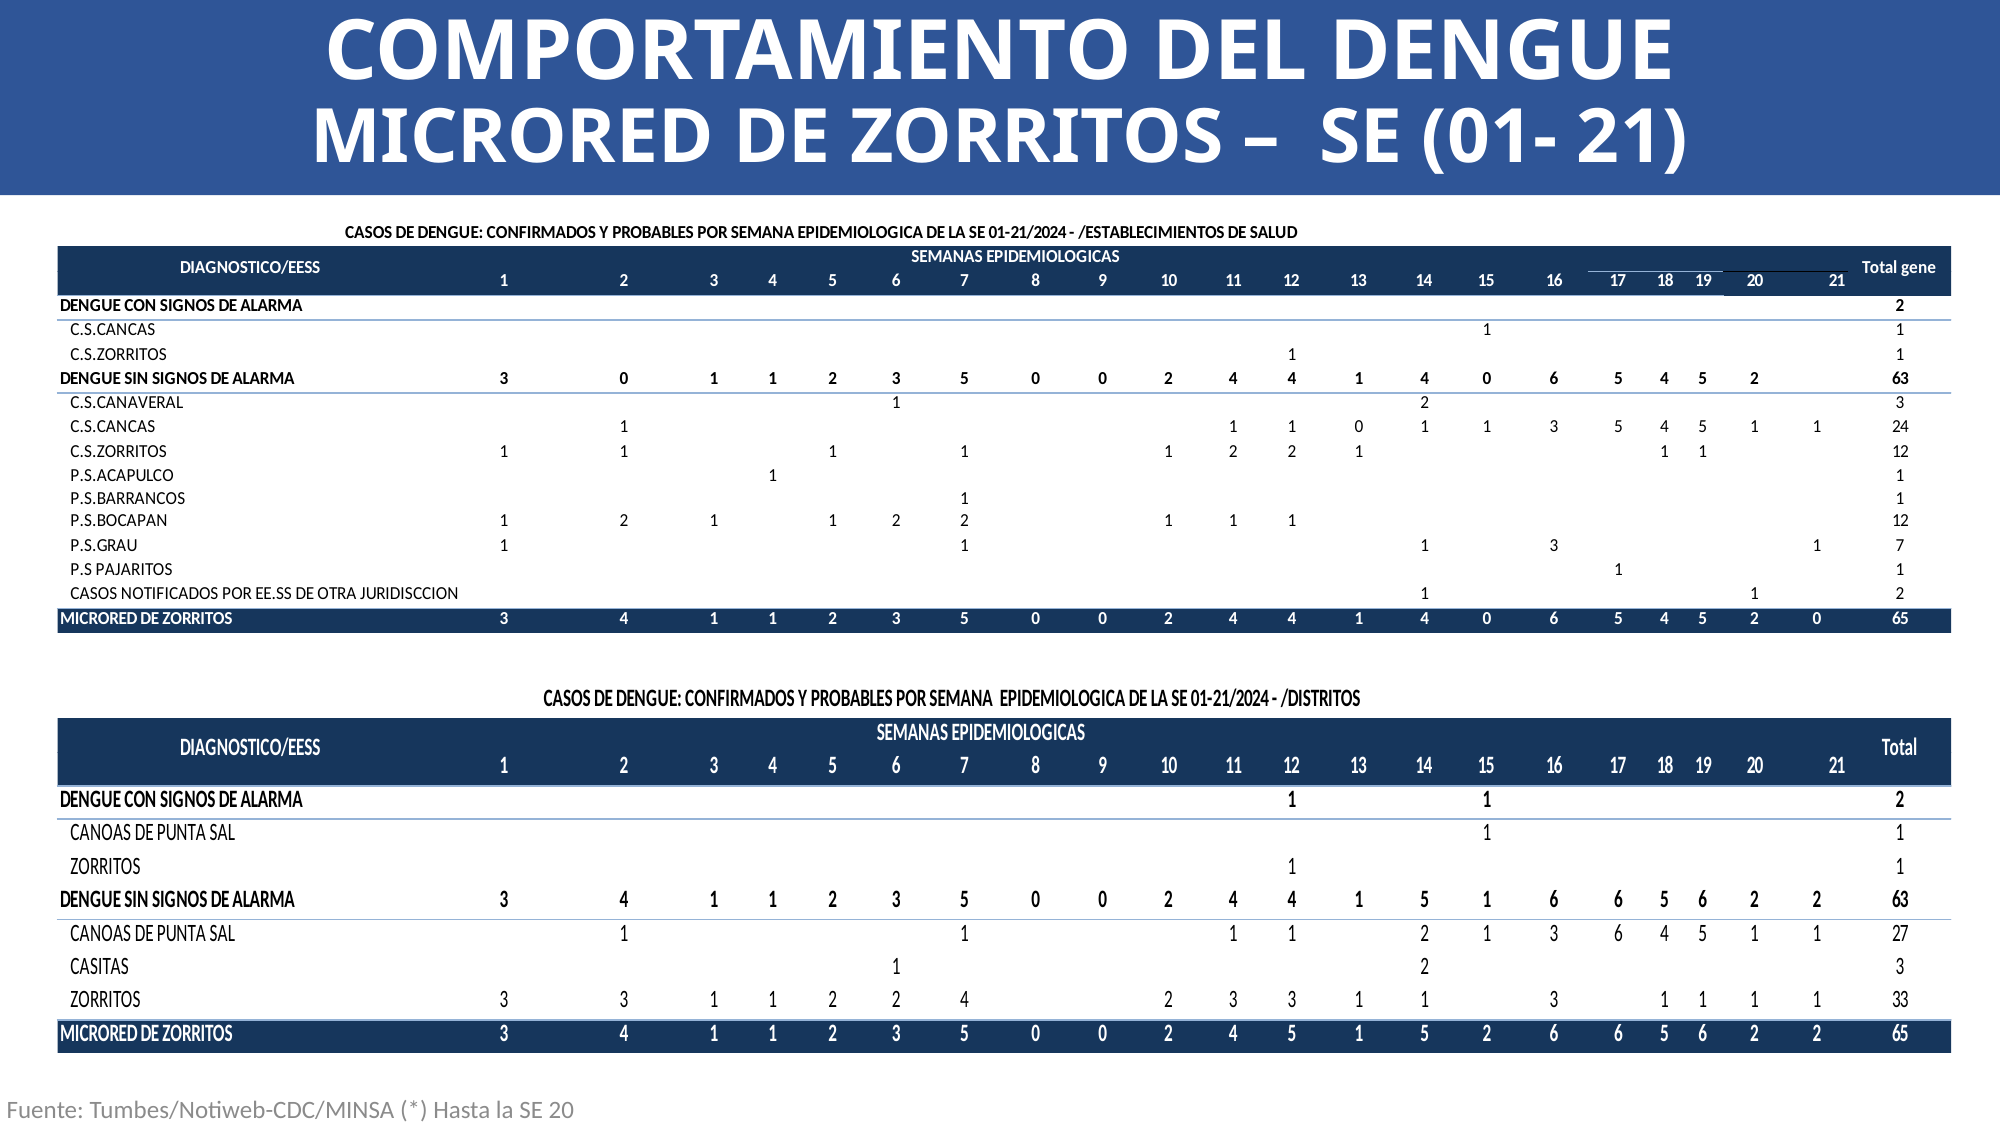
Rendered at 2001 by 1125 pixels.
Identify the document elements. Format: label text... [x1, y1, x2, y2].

text_box COMPORTAMIENTO DEL DENGUE MICRORED DE ZORRITOS – SE (01- 21) [0, 0, 2000, 196]
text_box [56, 669, 1953, 1055]
footer Fuente: Tumbes/Notiweb-CDC/MINSA (*) Hasta la SE 20 [0, 1078, 605, 1125]
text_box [56, 195, 1953, 634]
